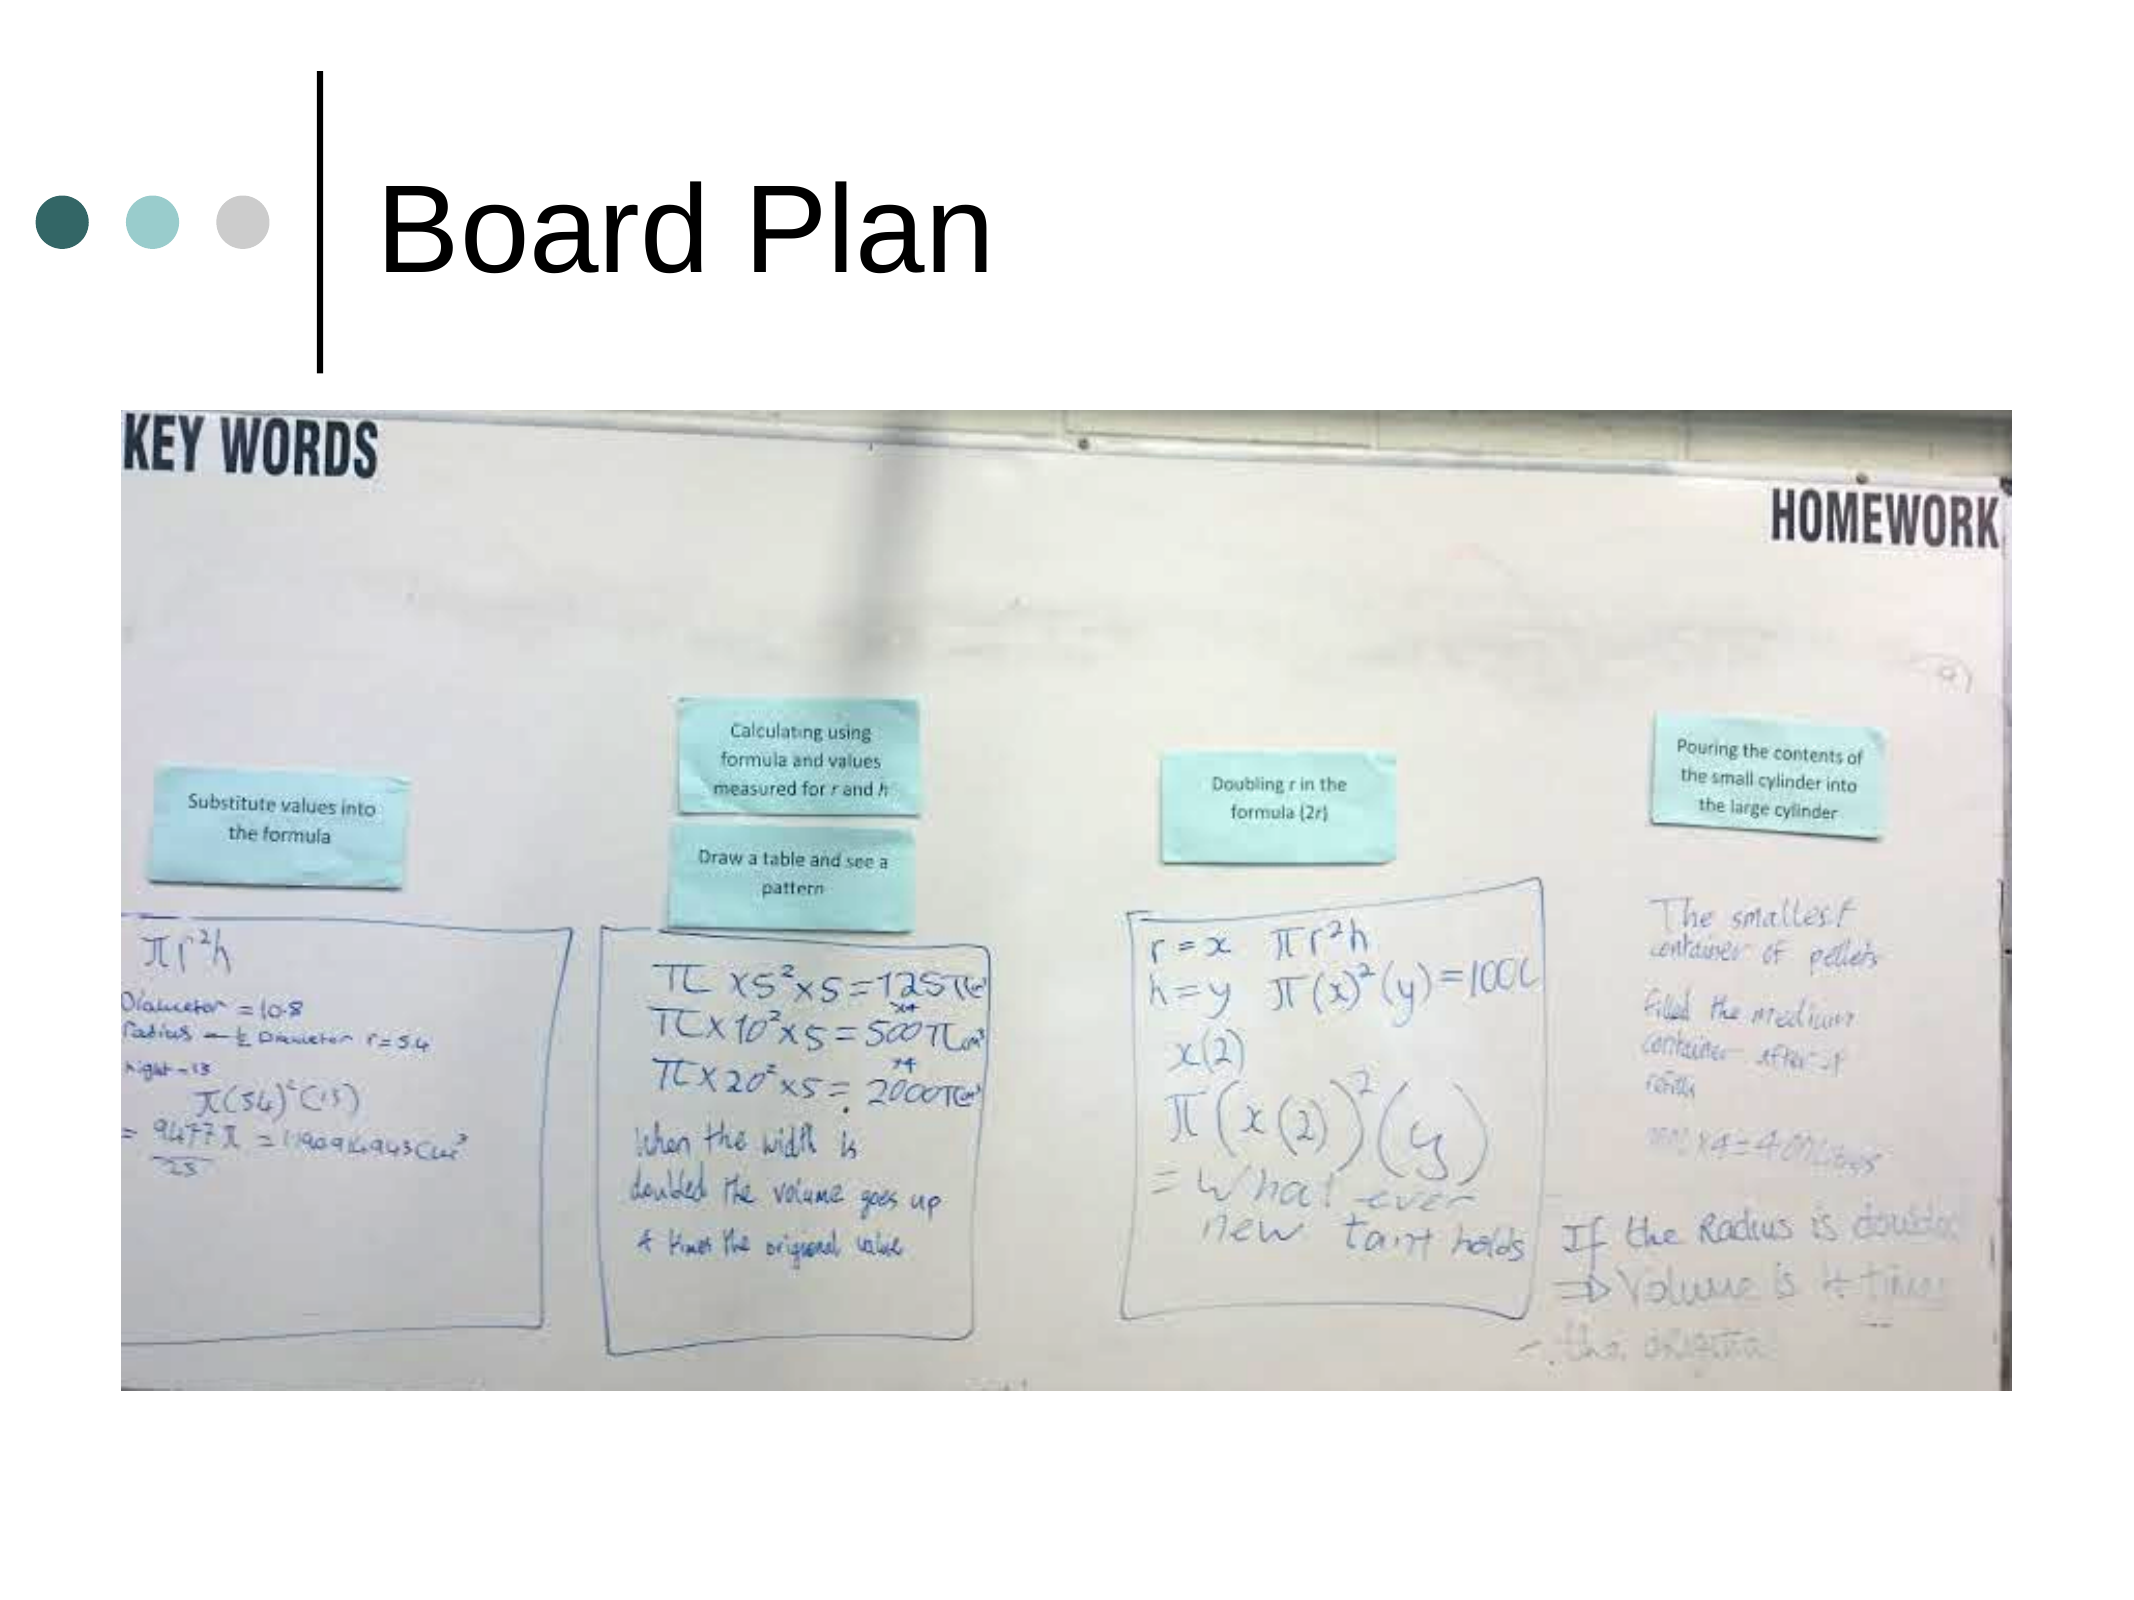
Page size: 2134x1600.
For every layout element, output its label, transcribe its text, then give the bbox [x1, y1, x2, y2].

title Board Plan [355, 44, 1992, 401]
picture [121, 409, 2012, 1391]
